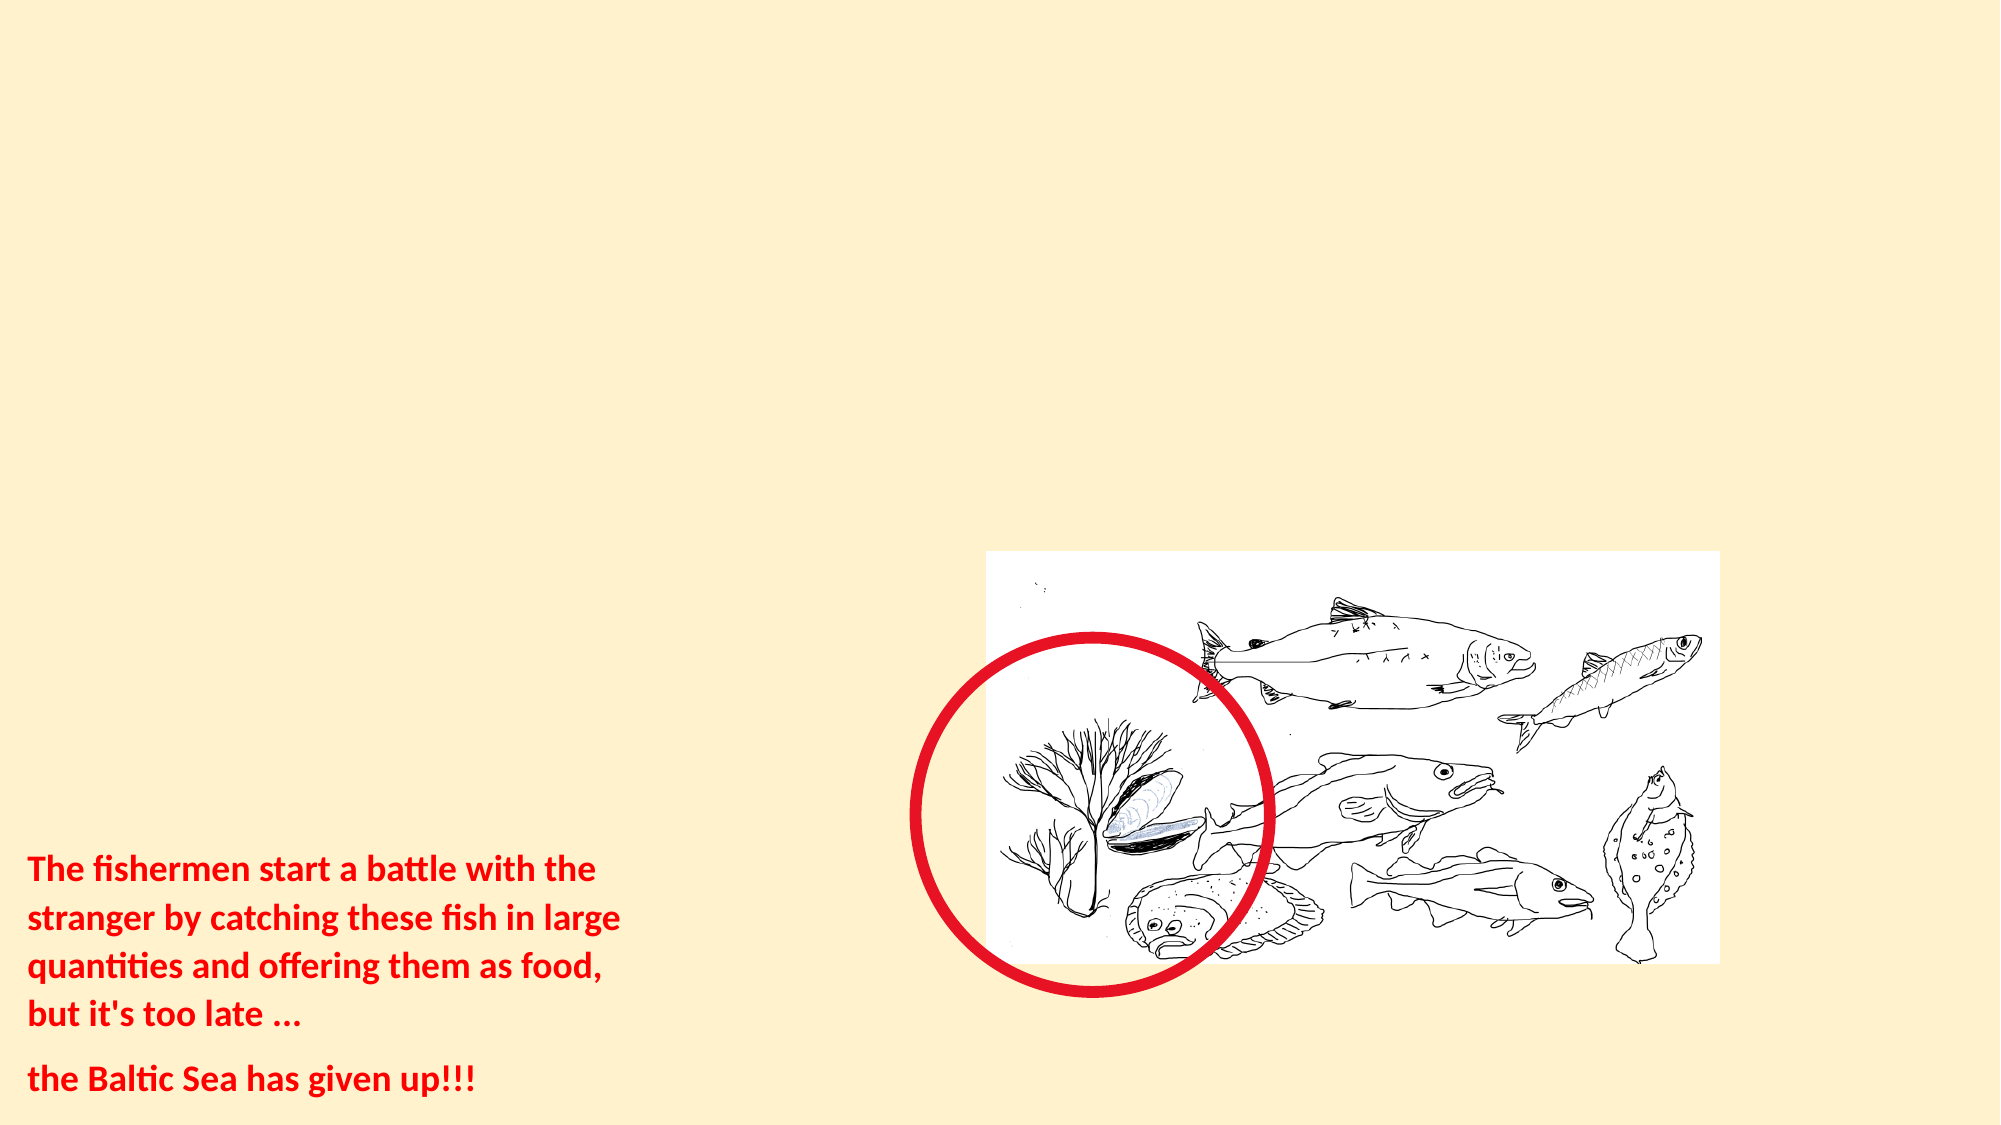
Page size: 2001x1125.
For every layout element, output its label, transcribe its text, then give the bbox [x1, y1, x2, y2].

text_box [995, 964, 1191, 993]
text_box [914, 672, 986, 958]
text_box The fishermen start a battle with the stranger by catching these fish in large quantities and offering them as food, but it's too late ... the Baltic Sea has given up!!! [12, 833, 657, 1106]
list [986, 551, 1720, 964]
